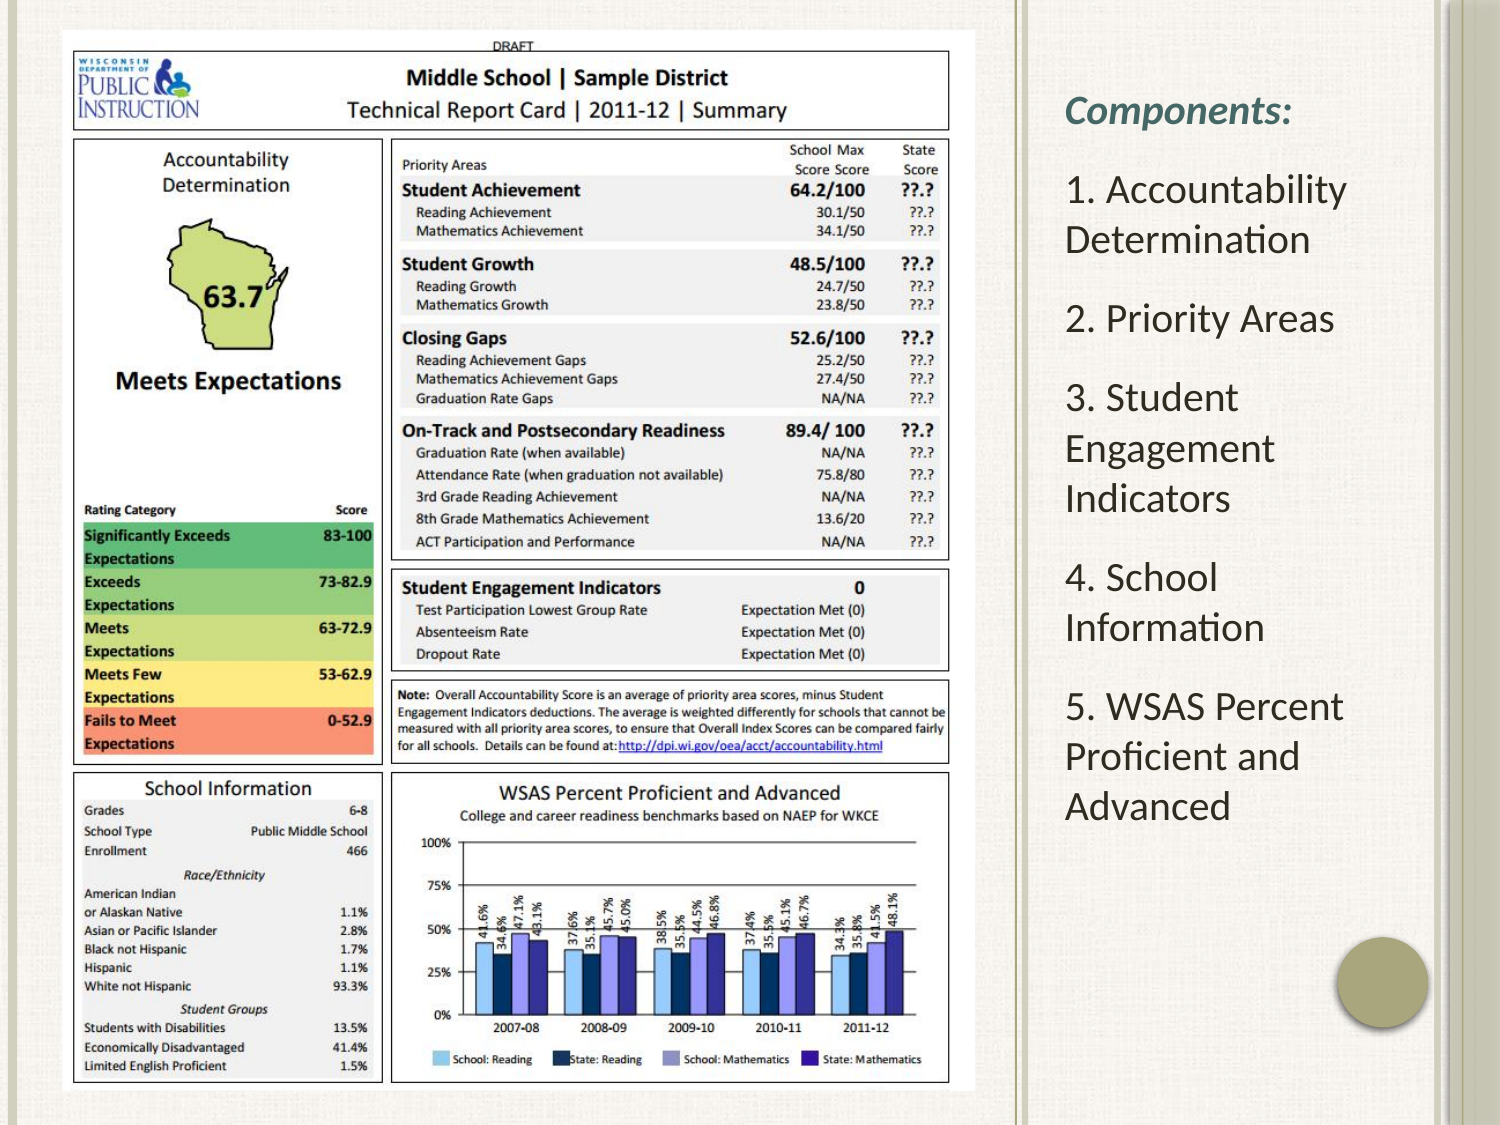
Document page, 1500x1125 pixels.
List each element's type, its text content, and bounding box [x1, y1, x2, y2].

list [61, 30, 976, 1091]
list Components: 1. Accountability Determination 2. Priority Areas 3. Student Engagement Indicators 4. School Information 5. WSAS Percent Proficient and Advanced [1050, 75, 1425, 943]
